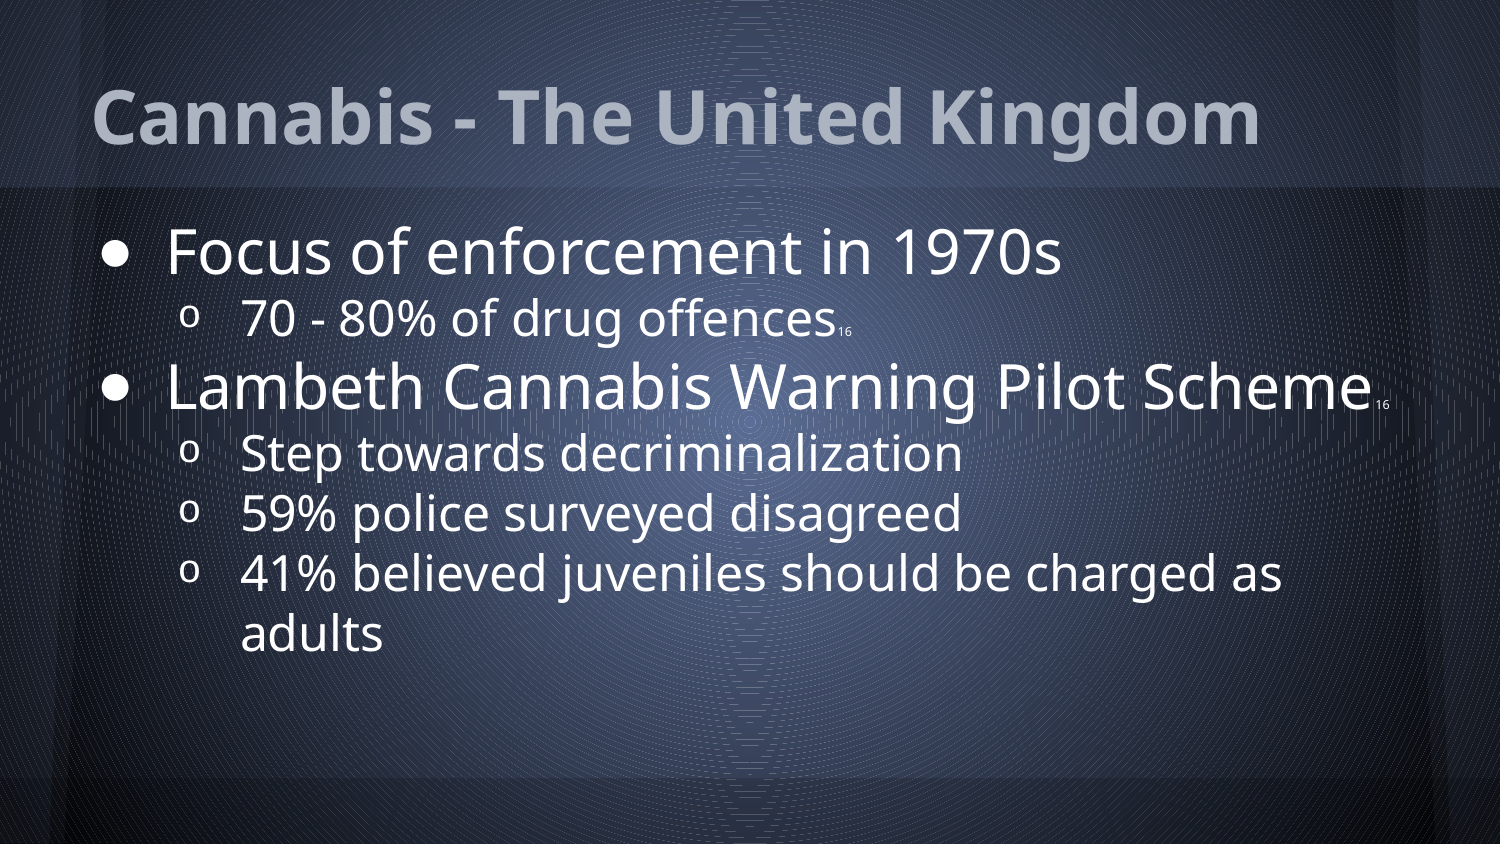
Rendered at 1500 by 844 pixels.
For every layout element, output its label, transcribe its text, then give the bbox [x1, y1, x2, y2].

title Cannabis - The United Kingdom [75, 33, 1425, 175]
list Focus of enforcement in 1970s 70 - 80% of drug offences16 Lambeth Cannabis Warning Pilot Scheme16 Step towards decriminalization 59% police surveyed disagreed 41% believed juveniles should be charged as adults [75, 196, 1425, 808]
